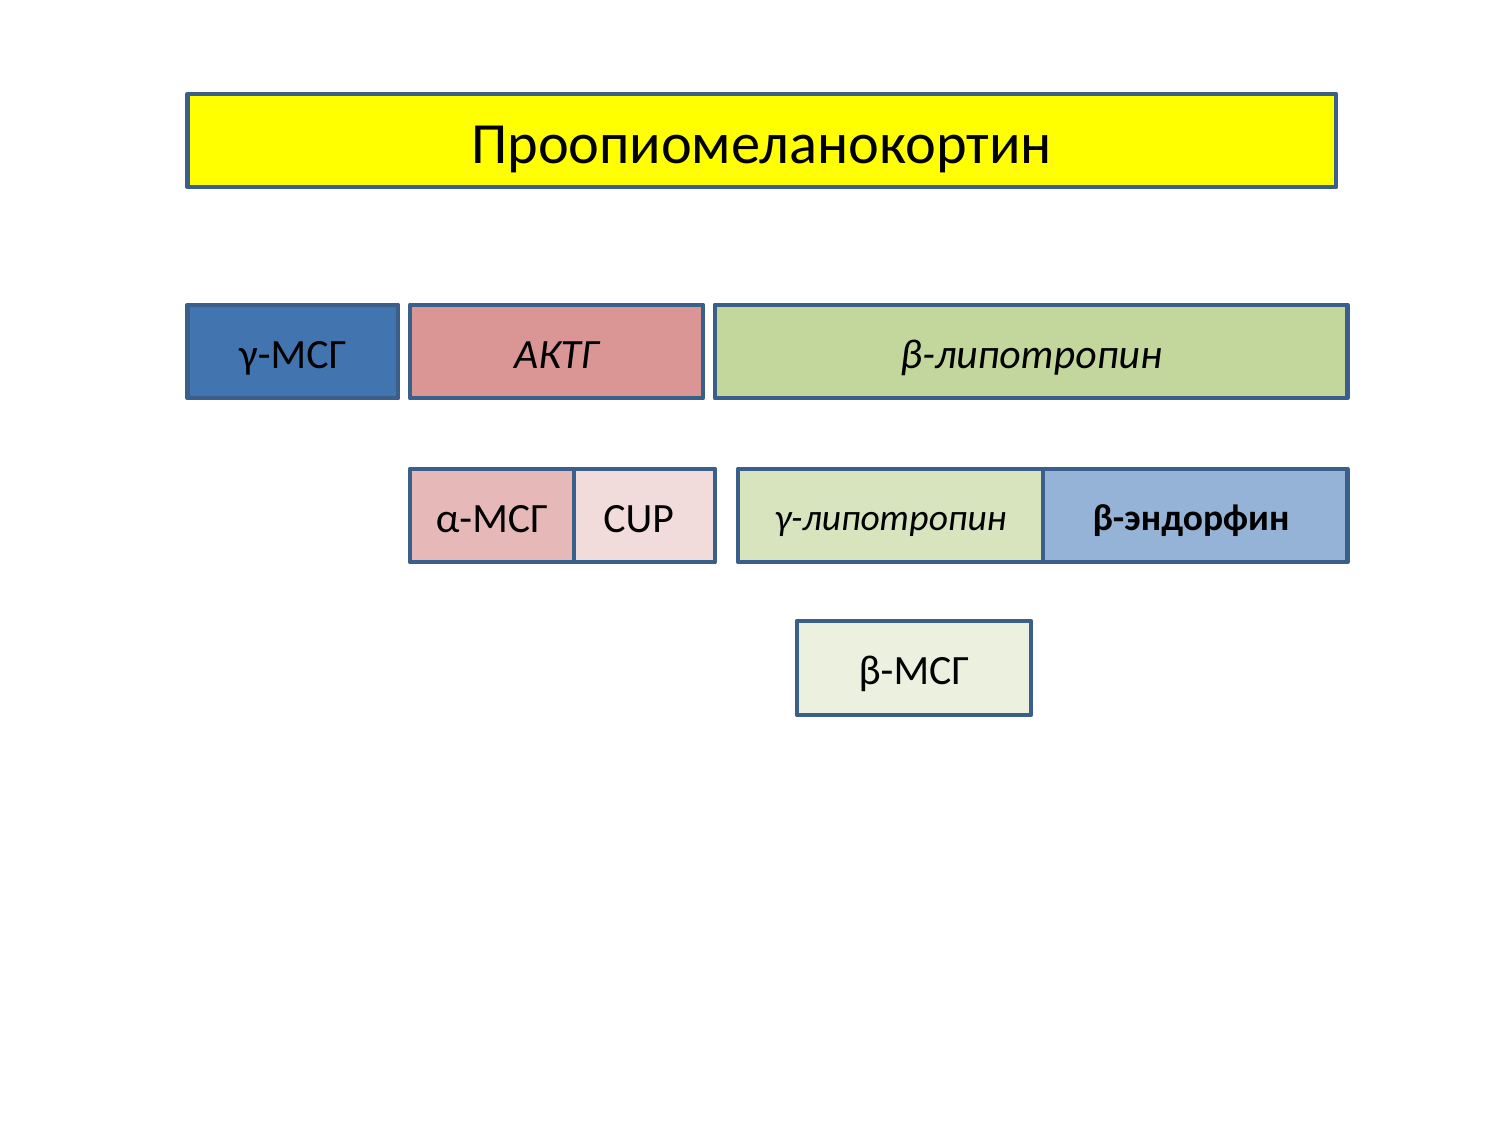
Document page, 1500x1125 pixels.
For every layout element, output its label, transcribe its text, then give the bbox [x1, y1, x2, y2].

text_box γ-МСГ [185, 303, 400, 400]
text_box α-МСГ [408, 467, 576, 564]
text_box Проопиомеланокортин [185, 92, 1338, 189]
text_box β-липотропин [713, 303, 1350, 400]
text_box β-эндорфин [1041, 467, 1350, 564]
text_box CUP [576, 467, 717, 564]
text_box γ-липотропин [736, 467, 1041, 564]
text_box АКТГ [408, 303, 705, 400]
text_box β-МСГ [795, 619, 1033, 717]
